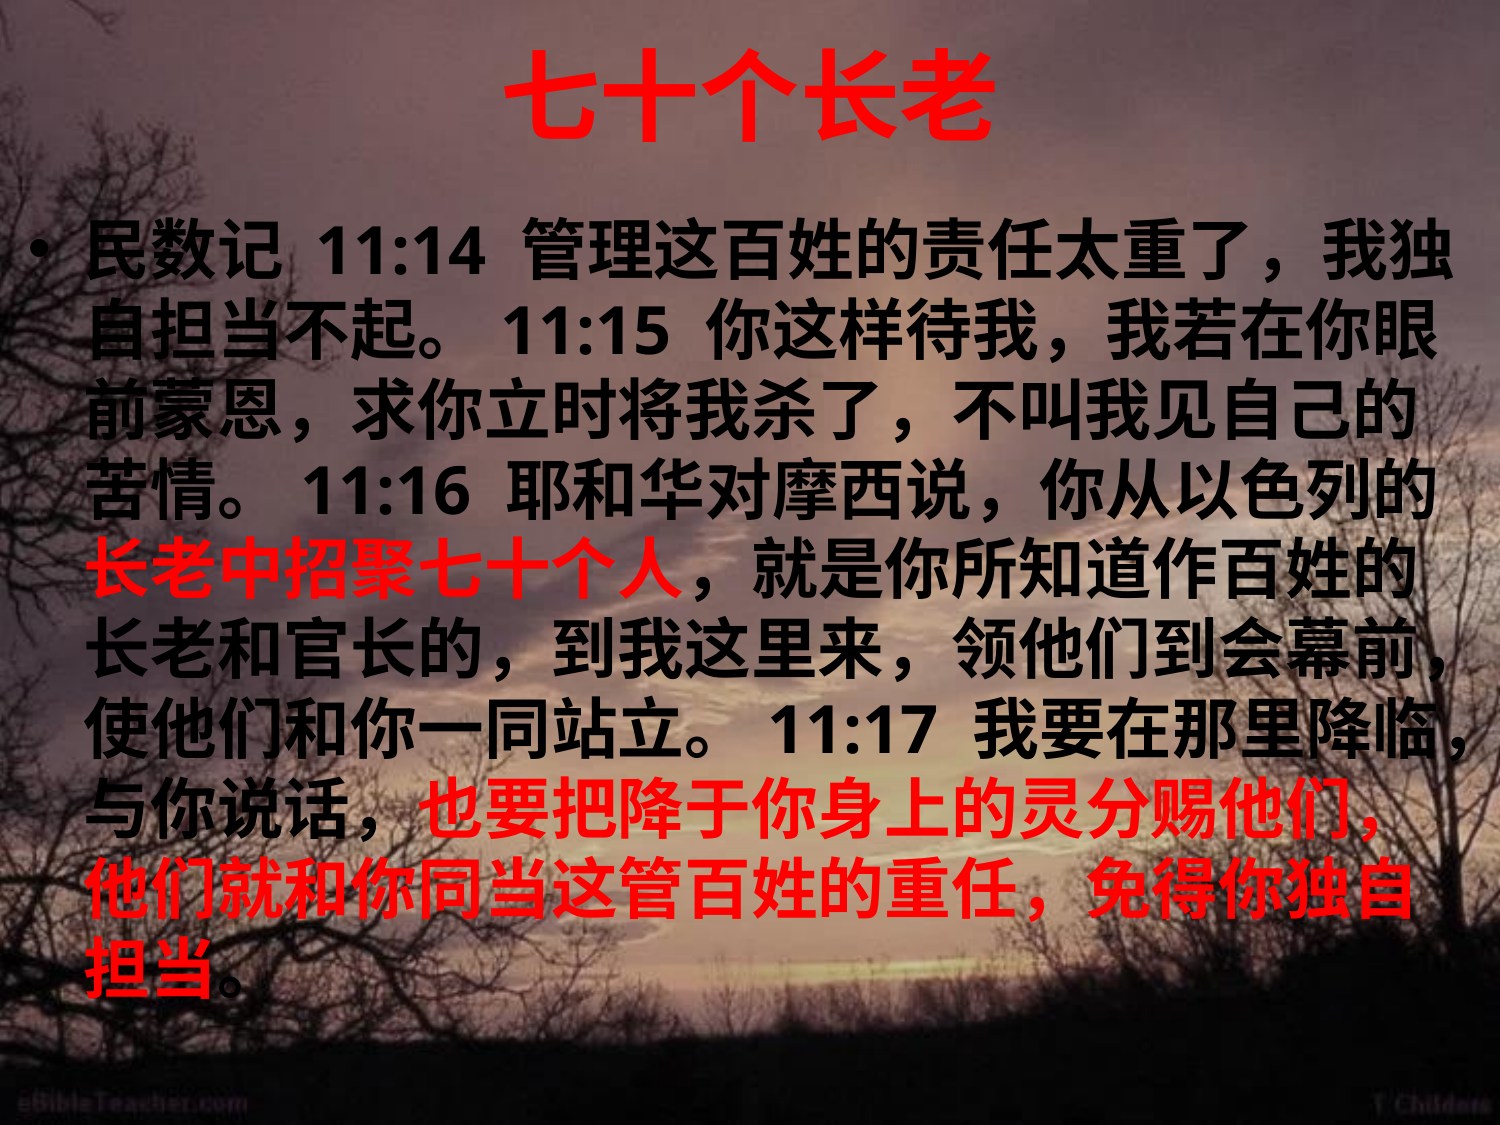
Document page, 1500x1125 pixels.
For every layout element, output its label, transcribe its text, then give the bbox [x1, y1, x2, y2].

picture [0, 0, 1500, 1125]
title 七十个长老 [75, 0, 1425, 188]
list 民数记 11:14 管理这百姓的责任太重了，我独自担当不起。11:15 你这样待我，我若在你眼前蒙恩，求你立时将我杀了，不叫我见自己的苦情。11:16 耶和华对摩西说，你从以色列的长老中招聚七十个人，就是你所知道作百姓的长老和官长的，到我这里来，领他们到会幕前，使他们和你一同站立。11:17 我要在那里降临，与你说话，也要把降于你身上的灵分赐他们，他们就和你同当这管百姓的重任，免得你独自担当。 [12, 200, 1500, 1075]
